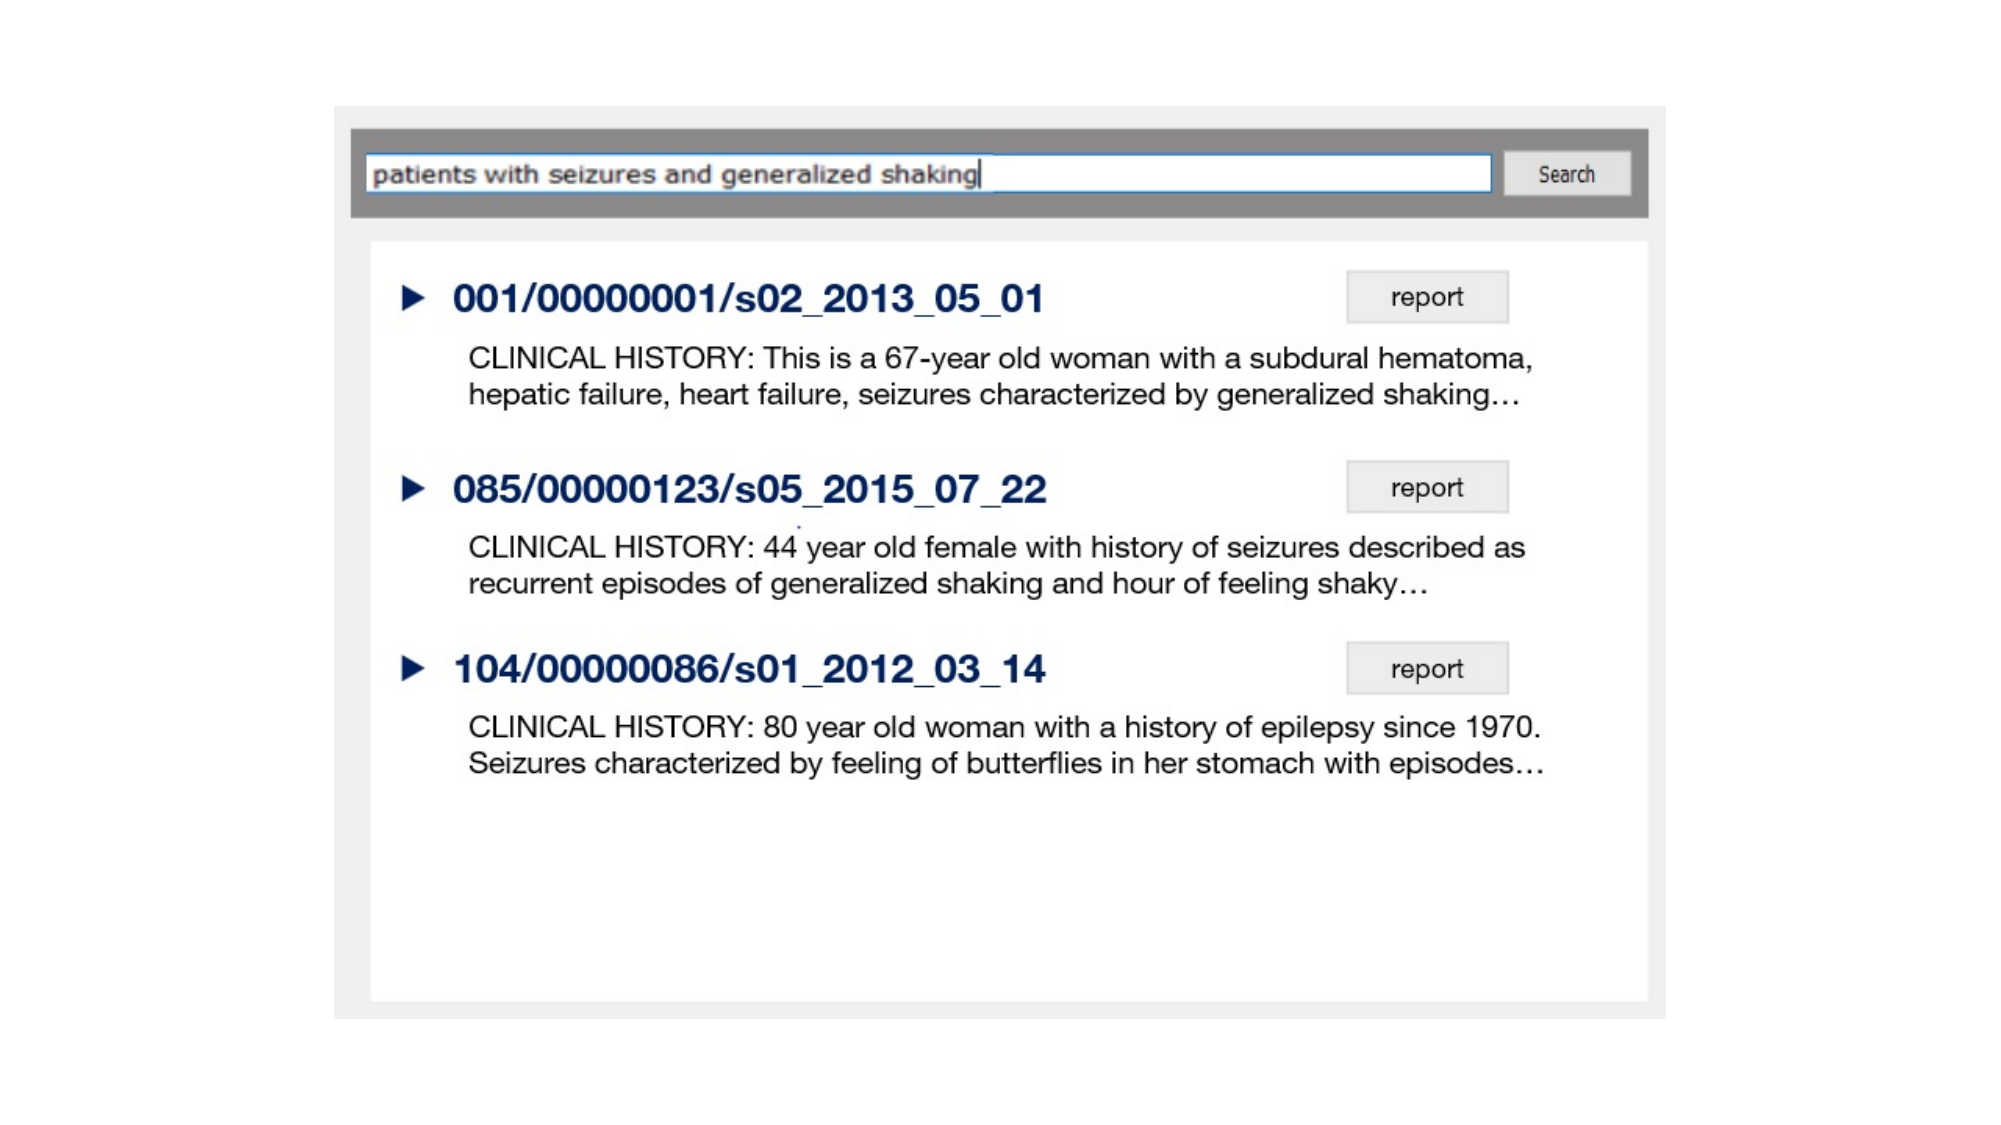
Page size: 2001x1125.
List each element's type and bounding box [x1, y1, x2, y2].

picture [334, 106, 1666, 1019]
